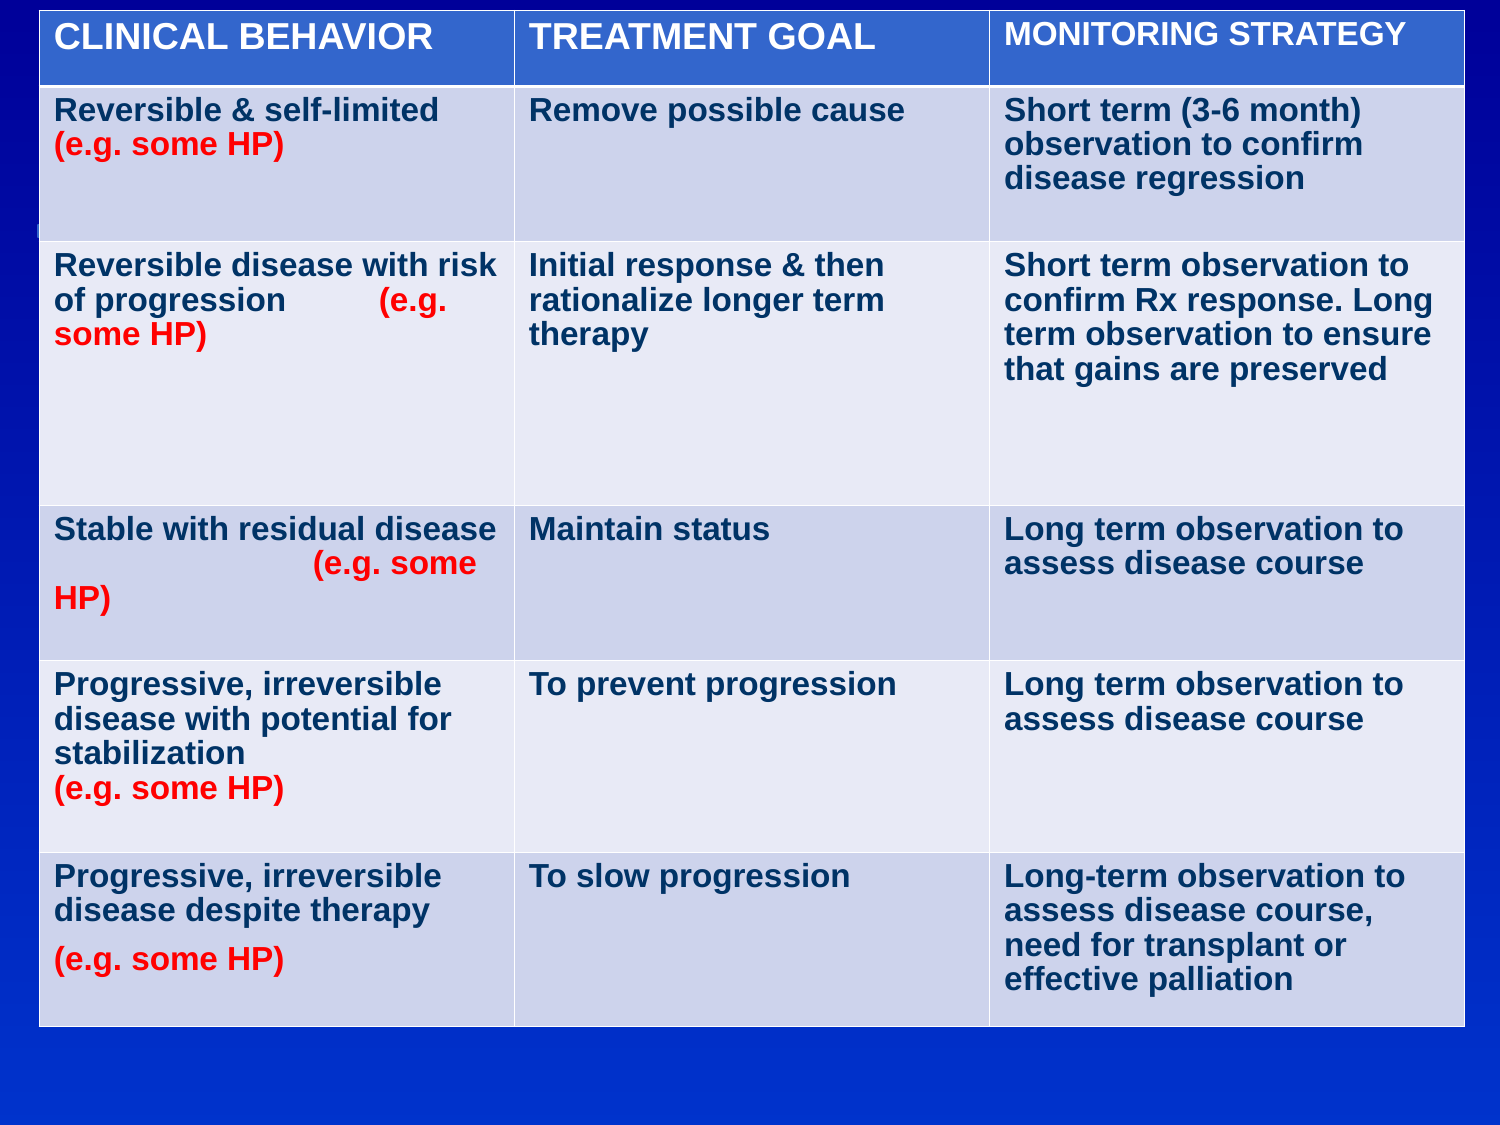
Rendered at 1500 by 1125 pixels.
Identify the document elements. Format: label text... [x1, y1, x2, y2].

table_cell Long-term observation to assess disease course, need for transplant or effective palliation [990, 853, 1464, 1026]
table_header TREATMENT GOAL [515, 11, 989, 85]
table_cell Stable with residual disease (e.g. some HP) [40, 506, 514, 660]
table_header MONITORING STRATEGY [990, 11, 1464, 85]
table_cell Progressive, irreversible disease with potential for stabilization (e.g. some HP) [40, 661, 514, 852]
table_cell To slow progression [515, 853, 989, 1026]
table_cell Reversible disease with risk of progression (e.g. some HP) [40, 242, 514, 505]
table_cell Maintain status [515, 506, 989, 660]
table_cell Long term observation to assess disease course [990, 661, 1464, 852]
table_cell Progressive, irreversible disease despite therapy (e.g. some HP) [40, 853, 514, 1026]
table_cell Short term (3-6 month) observation to confirm disease regression [990, 88, 1464, 241]
table_cell To prevent progression [515, 661, 989, 852]
table_cell Long term observation to assess disease course [990, 506, 1464, 660]
table_cell Short term observation to confirm Rx response. Long term observation to ensure that gains are preserved [990, 242, 1464, 505]
table_cell Initial response & then rationalize longer term therapy [515, 242, 989, 505]
table_cell Reversible & self-limited (e.g. some HP) [40, 88, 514, 241]
table_cell Remove possible cause [515, 88, 989, 241]
table_header CLINICAL BEHAVIOR [40, 11, 514, 85]
